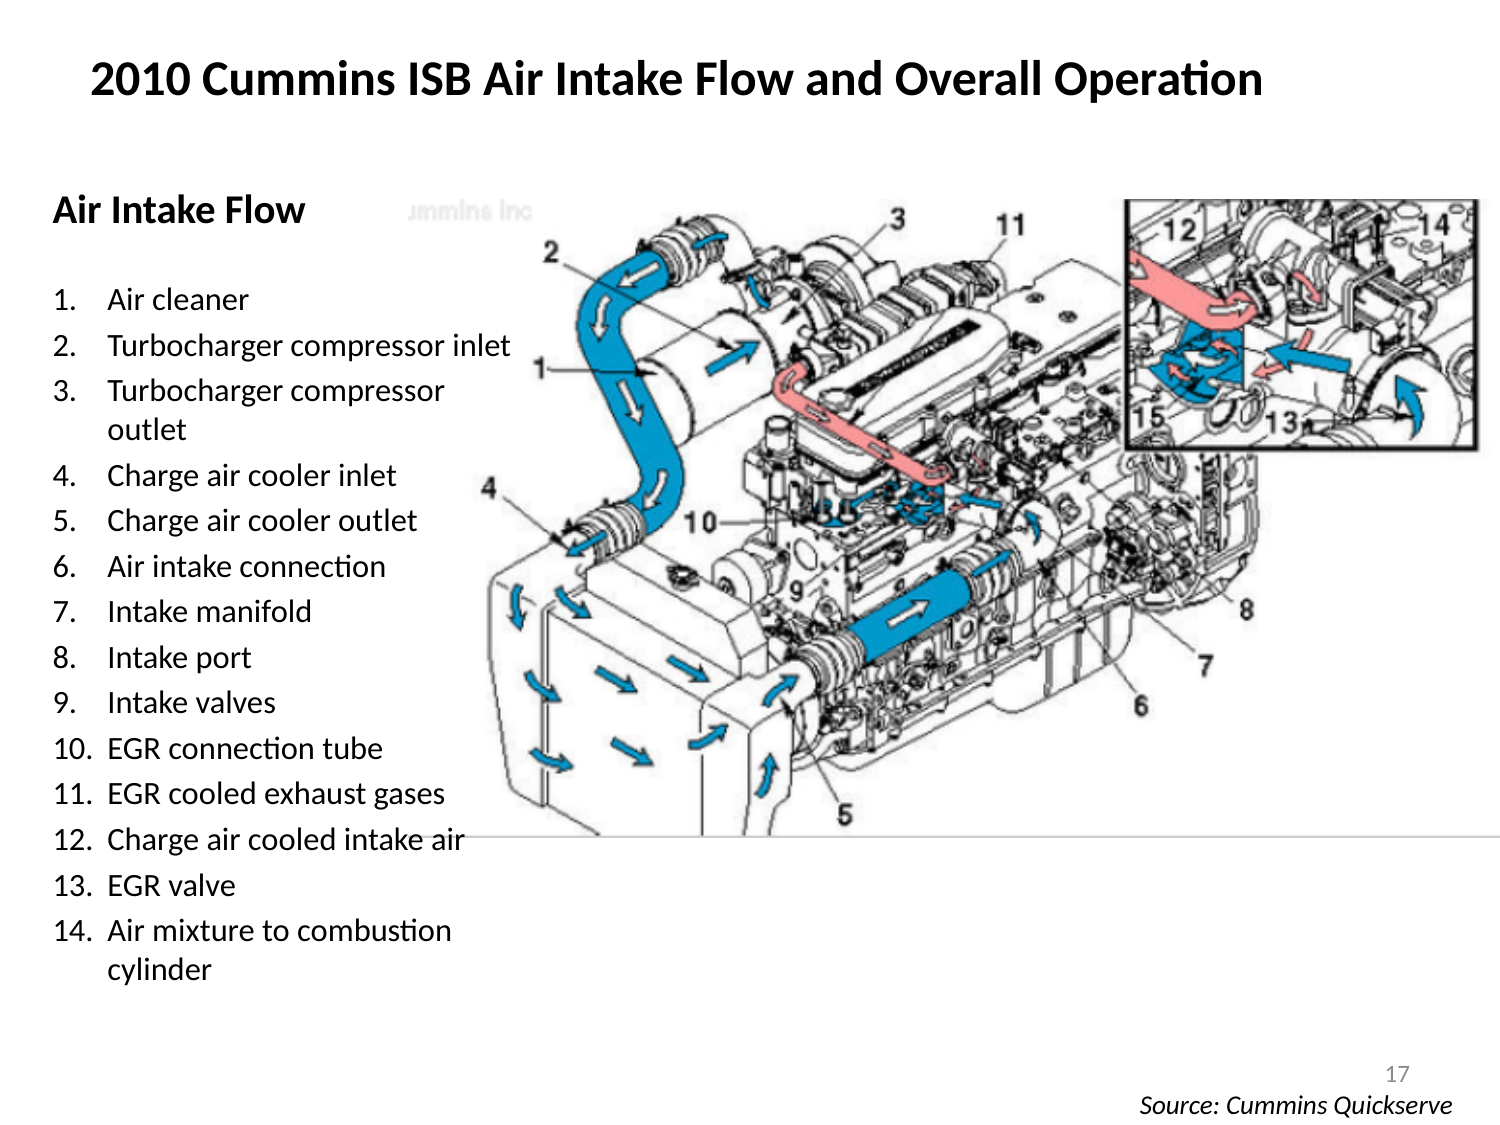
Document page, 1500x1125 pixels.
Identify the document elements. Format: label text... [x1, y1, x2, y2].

list Air Intake Flow Air cleaner Turbocharger compressor inlet Turbocharger compressor outlet Charge air cooler inlet Charge air cooler outlet Air intake connection Intake manifold Intake port Intake valves EGR connection tube EGR cooled exhaust gases Charge air cooled intake air EGR valve Air mixture to combustion cylinder [37, 174, 532, 1013]
slide_number 17 [1074, 1042, 1425, 1103]
picture [408, 199, 1500, 838]
title 2010 Cummins ISB Air Intake Flow and Overall Operation [74, 44, 1451, 113]
text_box Source: Cummins Quickserve [1124, 1079, 1500, 1125]
